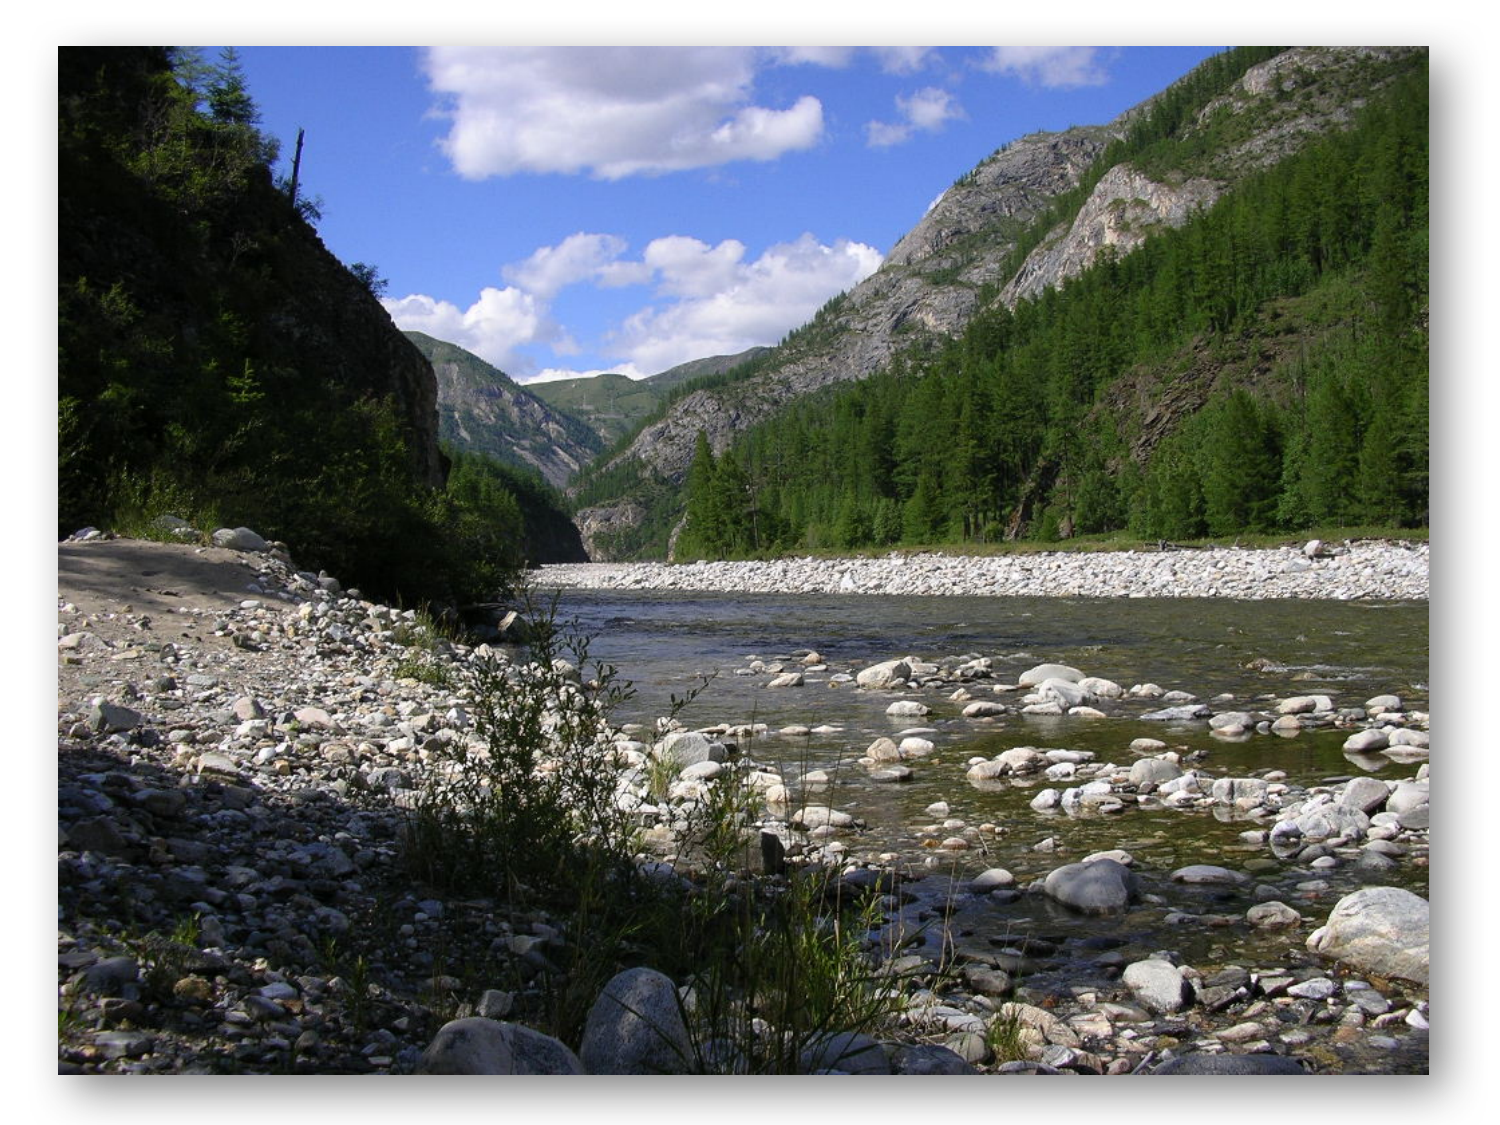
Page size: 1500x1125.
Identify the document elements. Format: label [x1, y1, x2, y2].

picture [58, 46, 1430, 1075]
